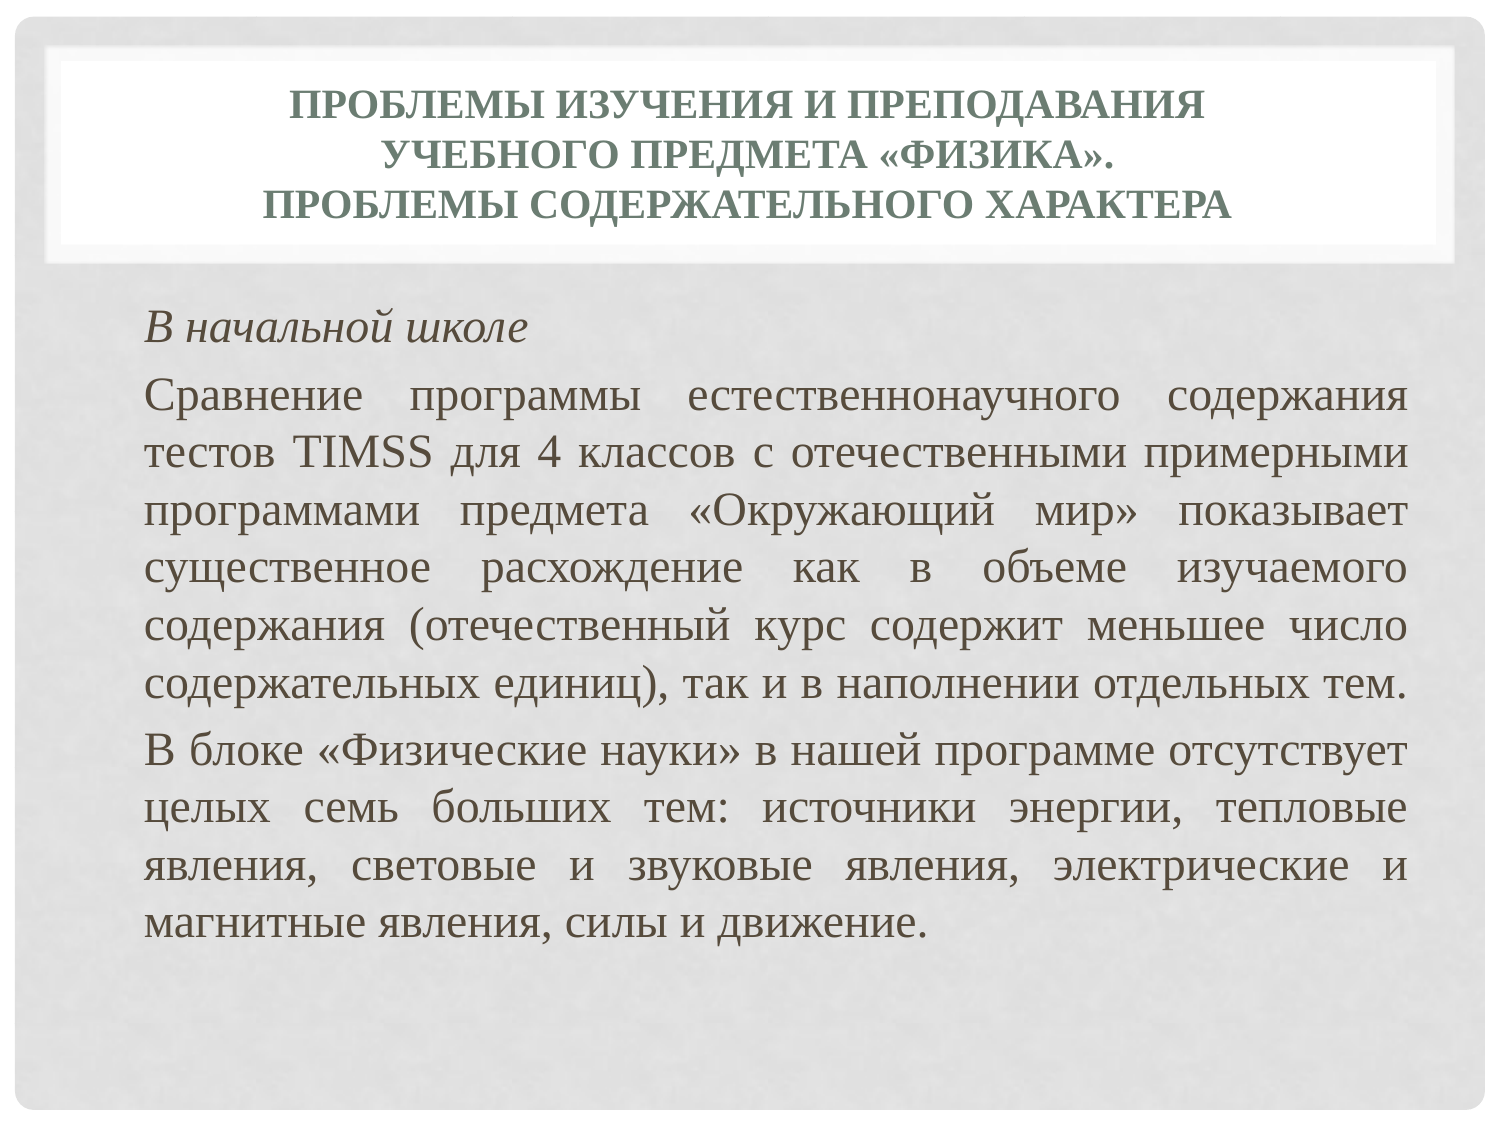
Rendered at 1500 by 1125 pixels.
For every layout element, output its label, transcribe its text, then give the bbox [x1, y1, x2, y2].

title Проблемы изучения и преподавания учебного предмета «Физика». Проблемы содержательного характера [69, 66, 1425, 238]
list В начальной школе Сравнение программы естественнонаучного содержания тестов TIMSS для 4 классов c отечественными примерными программами предмета «Окружающий мир» показывает существенное расхождение как в объеме изучаемого содержания (отечественный курс содержит меньшее число содержательных единиц), так и в наполнении отдельных тем. В блоке «Физические науки» в нашей программе отсутствует целых семь больших тем: источники энергии, тепловые явления, световые и звуковые явления, электрические и магнитные явления, силы и движение. [75, 287, 1425, 1005]
